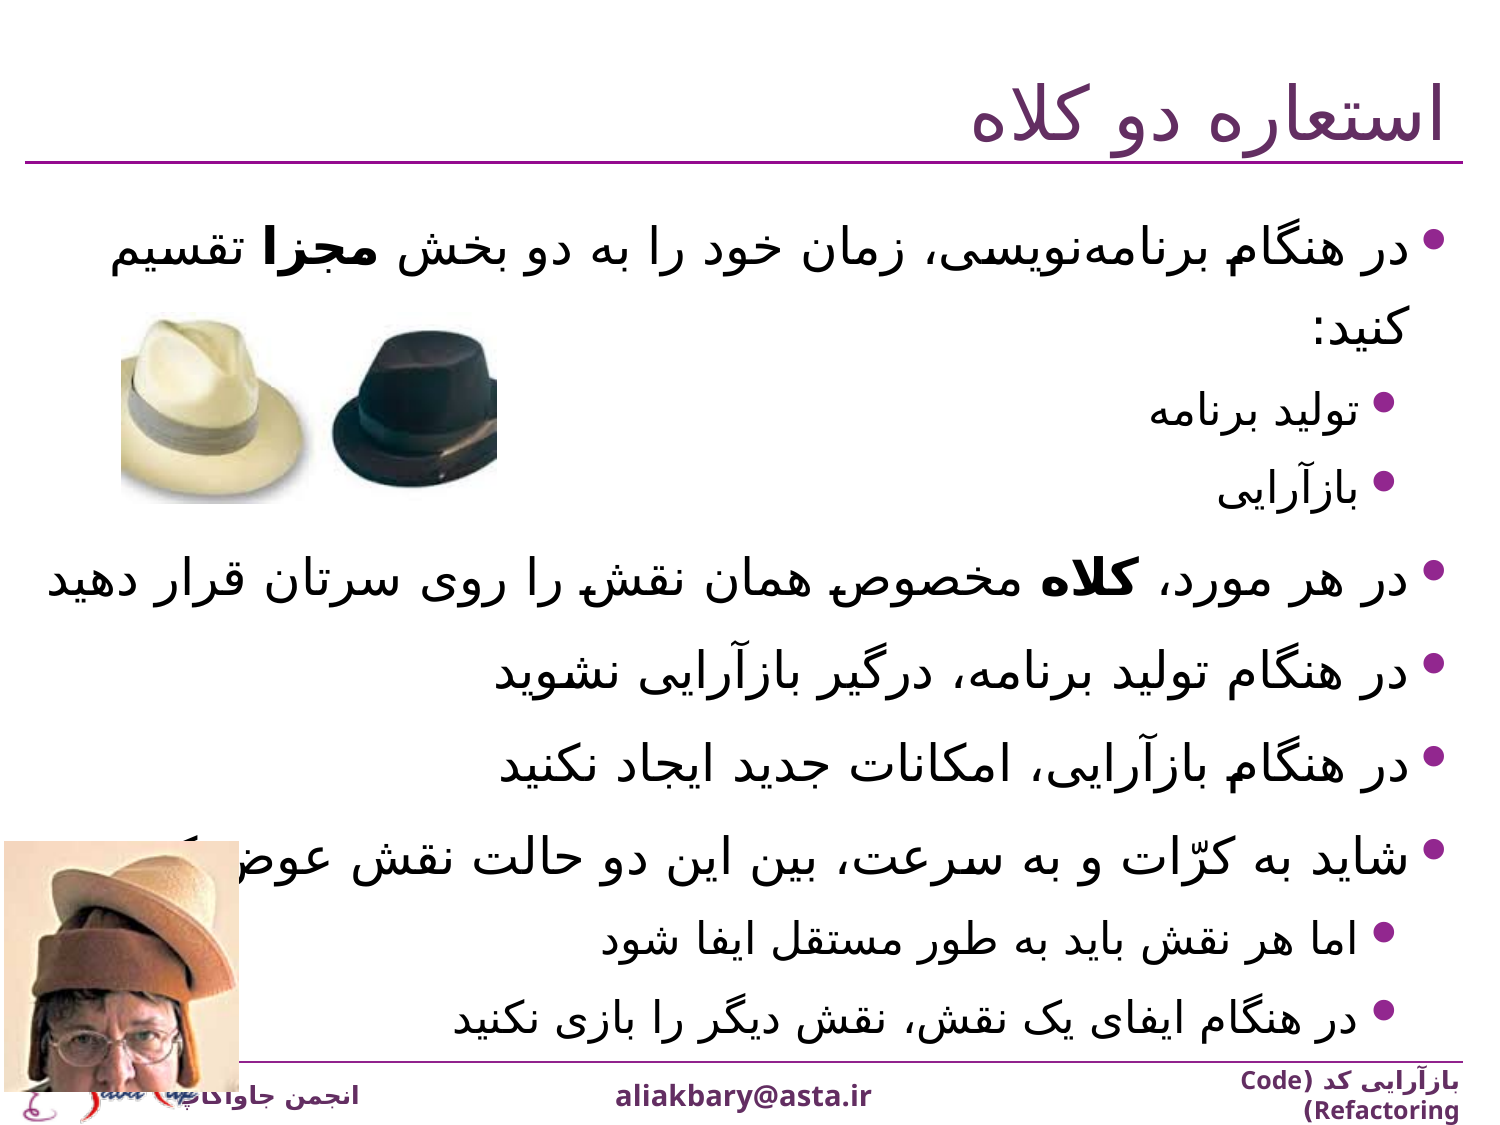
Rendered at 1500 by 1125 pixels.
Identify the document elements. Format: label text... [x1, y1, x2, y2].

list در هنگام برنامه‌نویسی، زمان خود را به دو بخش مجزا تقسیم کنید: تولید برنامه بازآرایی در هر مورد، کلاه مخصوص همان نقش را روی سرتان قرار دهید در هنگام تولید برنامه، درگير بازآرایی نشوید در هنگام بازآرایی، امکانات جدید ایجاد نکنید شايد به کرّات و به سرعت، بین این دو حالت نقش عوض کنید اما هر نقش باید به طور مستقل ایفا شود در هنگام ایفای یک نقش، نقش دیگر را بازی نکنید [24, 187, 1463, 1088]
picture [4, 841, 240, 1125]
title استعاره دو کلاه [24, 37, 1463, 163]
picture [121, 311, 498, 504]
